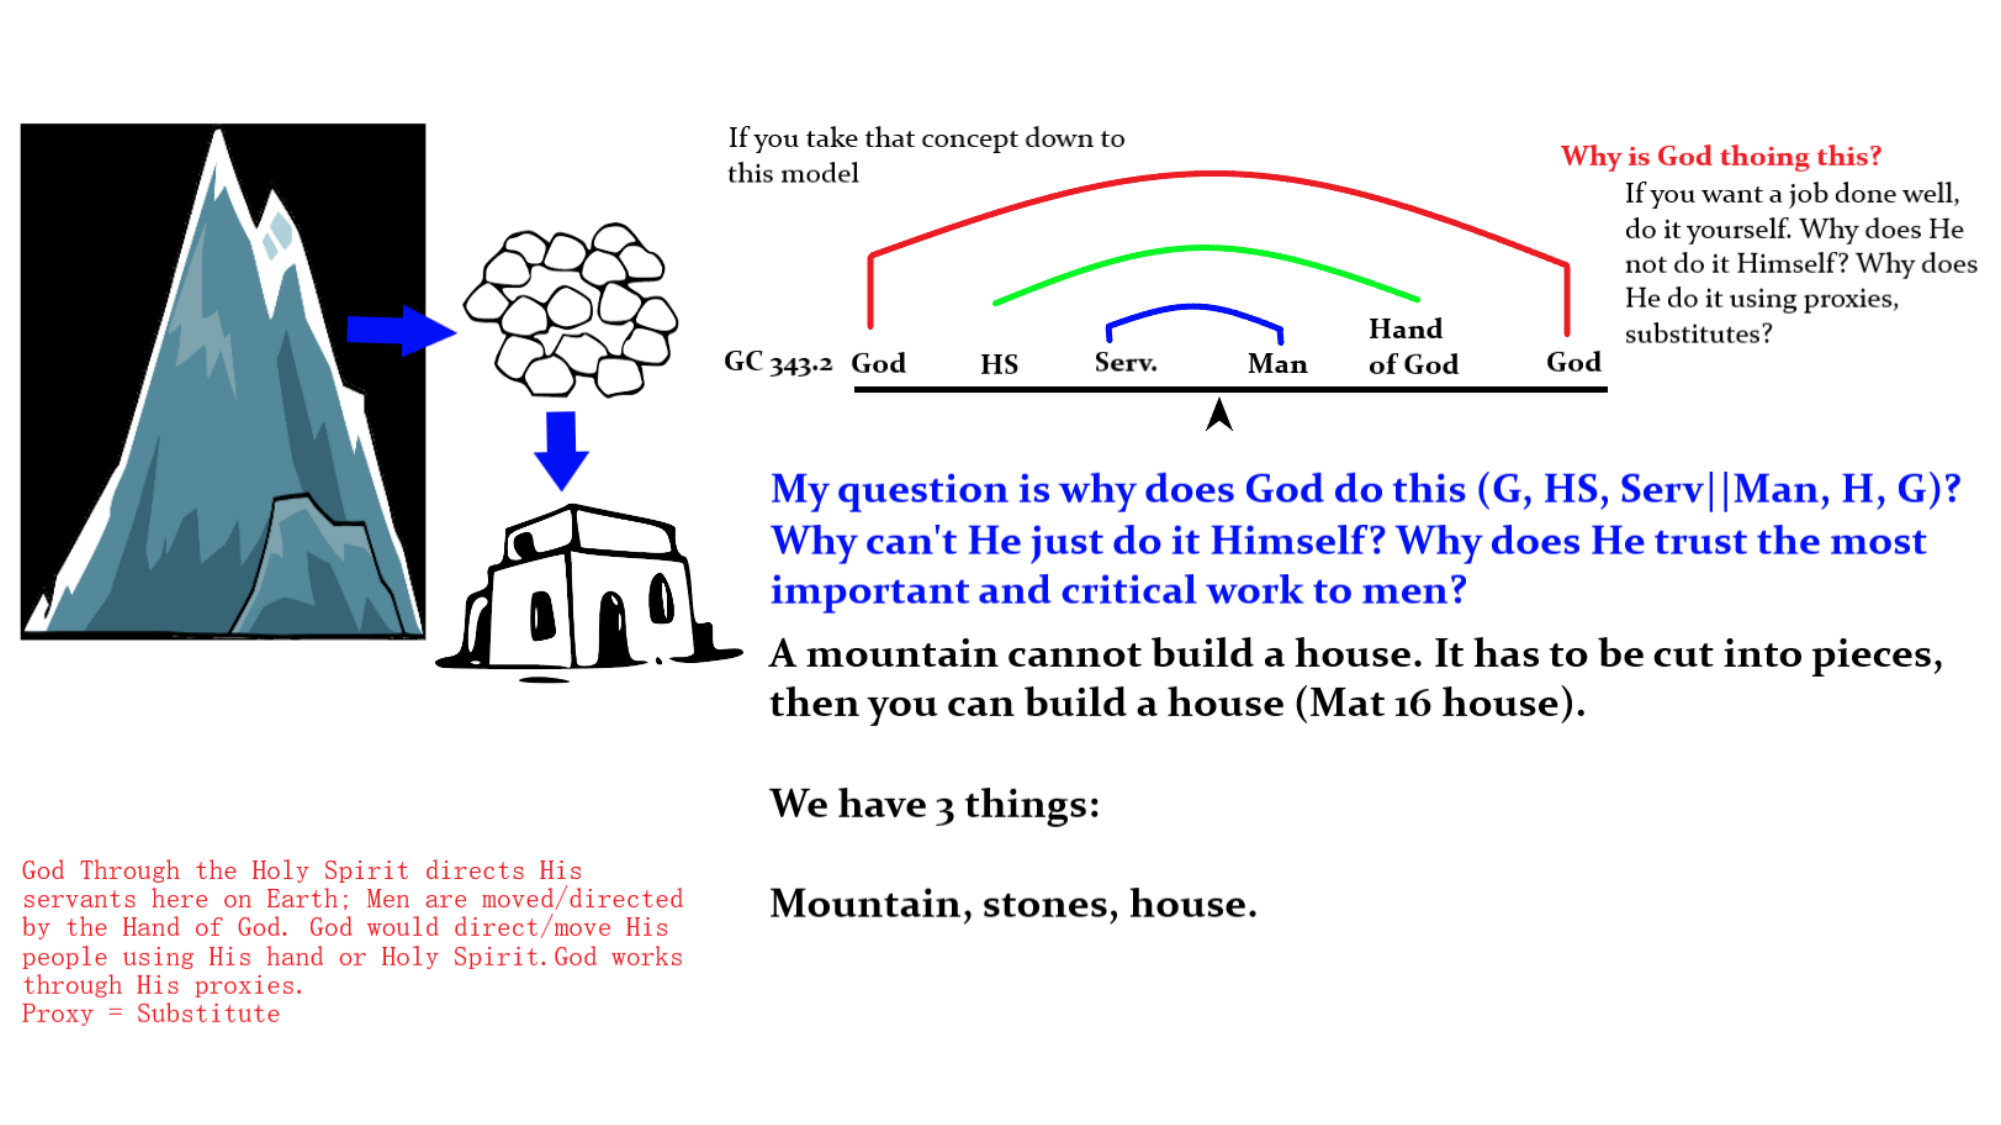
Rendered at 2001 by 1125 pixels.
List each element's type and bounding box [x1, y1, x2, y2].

picture [0, 94, 2000, 1031]
